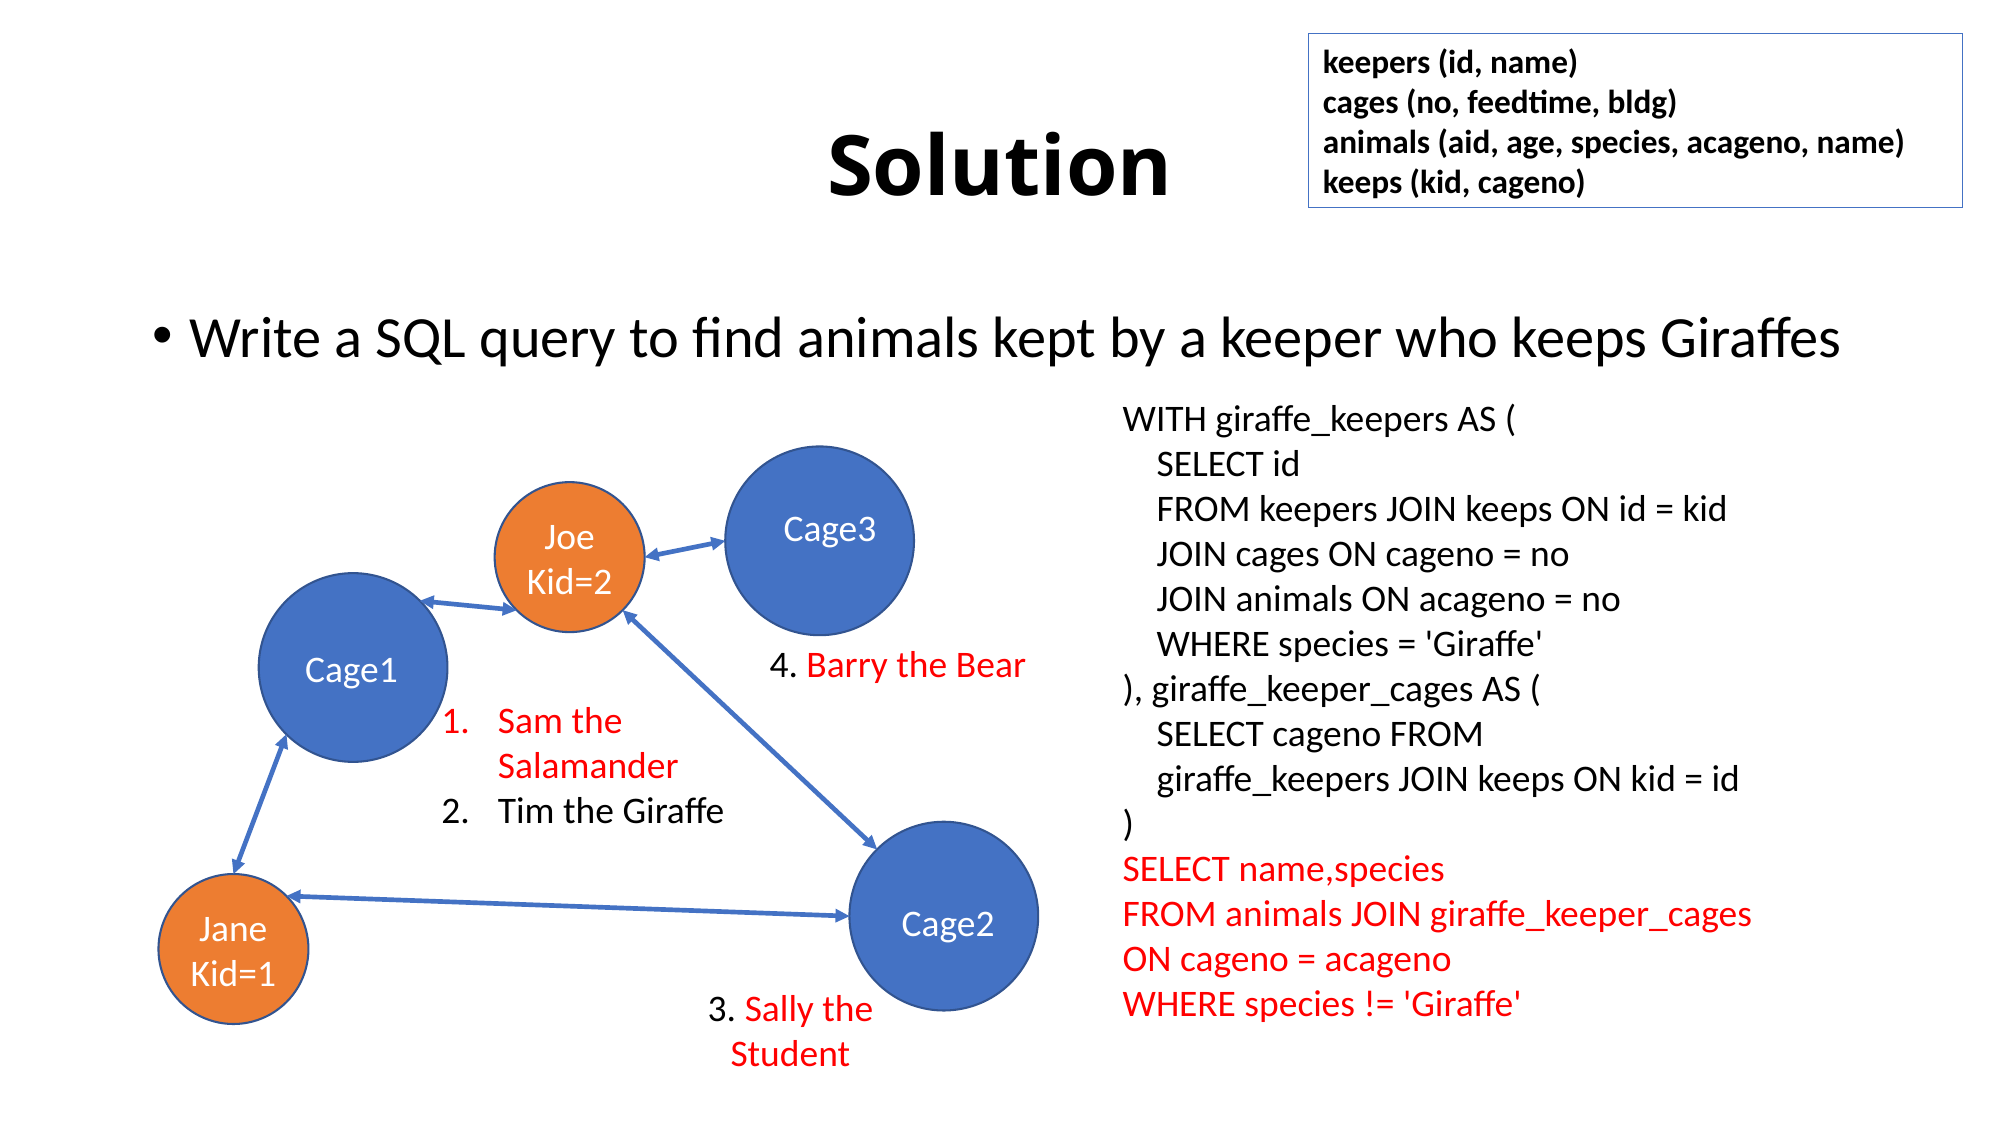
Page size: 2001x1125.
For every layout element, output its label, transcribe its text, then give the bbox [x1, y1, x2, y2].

text_box WITH giraffe_keepers AS ( SELECT id FROM keepers JOIN keeps ON id = kid JOIN cages ON cageno = no JOIN animals ON acageno = no WHERE species = 'Giraffe' ), giraffe_keeper_cages AS ( SELECT cageno FROM giraffe_keepers JOIN keeps ON kid = id ) SELECT name,species FROM animals JOIN giraffe_keeper_cages ON cageno = acageno WHERE species != 'Giraffe' [1107, 386, 2000, 1031]
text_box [419, 600, 517, 611]
text_box 3. Sally the Student [676, 976, 906, 1082]
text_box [644, 540, 726, 558]
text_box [233, 734, 287, 874]
text_box Sam the Salamander Tim the Giraffe [426, 688, 622, 838]
text_box Cage3 [768, 496, 935, 557]
text_box keepers (id, name) cages (no, feedtime, bldg) animals (aid, age, species, acageno, name) keeps (kid, cageno) [1308, 33, 1963, 208]
text_box Joe Kid=2 [493, 481, 646, 634]
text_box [622, 610, 878, 850]
text_box Cage1 [290, 637, 456, 697]
text_box 4. Barry the Bear [878, 633, 1044, 693]
text_box [257, 572, 444, 763]
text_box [286, 895, 850, 917]
text_box [848, 820, 1036, 1012]
text_box [724, 445, 914, 617]
title Solution [137, 59, 1863, 278]
text_box Jane Kid=1 [157, 872, 310, 1026]
text_box Cage2 [886, 891, 1053, 952]
list Write a SQL query to find animals kept by a keeper who keeps Giraffes [137, 299, 1863, 1014]
